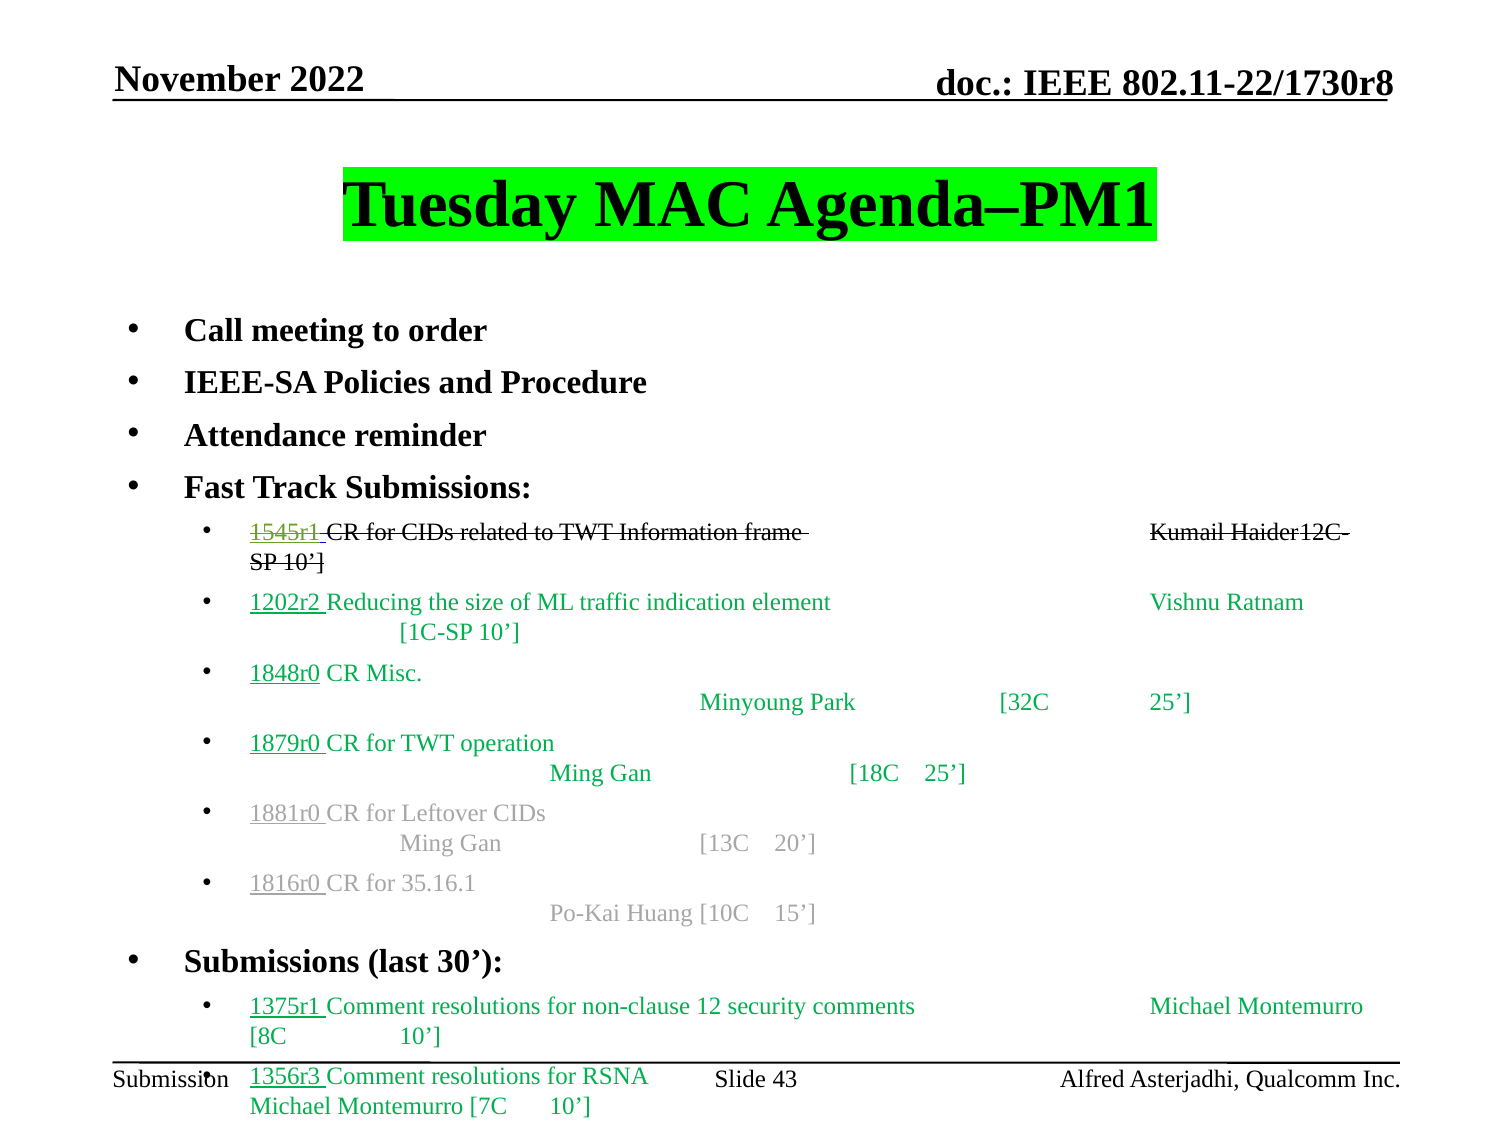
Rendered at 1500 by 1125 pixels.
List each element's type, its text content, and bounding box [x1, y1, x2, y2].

slide_number Slide 43 [712, 1061, 800, 1123]
footer Alfred Asterjadhi, Qualcomm Inc. [878, 1061, 1402, 1093]
title Tuesday MAC Agenda–PM1 [112, 112, 1388, 288]
list Call meeting to order IEEE-SA Policies and Procedure Attendance reminder Fast Track Submissions: 1545r1 CR for CIDs related to TWT Information frame Kumail Haider 12C-SP 10’] 1202r2 Reducing the size of ML traffic indication element Vishnu Ratnam [1C-SP 10’] 1848r0 CR Misc. Minyoung Park [32C 25’] 1879r0 CR for TWT operation Ming Gan [18C 25’] 1881r0 CR for Leftover CIDs Ming Gan [13C 20’] 1816r0 CR for 35.16.1 Po-Kai Huang [10C 15’] Submissions (last 30’): 1375r1 Comment resolutions for non-clause 12 security comments Michael Montemurro [8C 10’] 1356r3 Comment resolutions for RSNA Michael Montemurro [7C 10’] 1685r0 CRs for D2-0 Proxy Arp CIDs Rojan Chitrakar [1C 10’] AoB: Recess [112, 299, 1388, 1063]
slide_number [114, 54, 423, 100]
